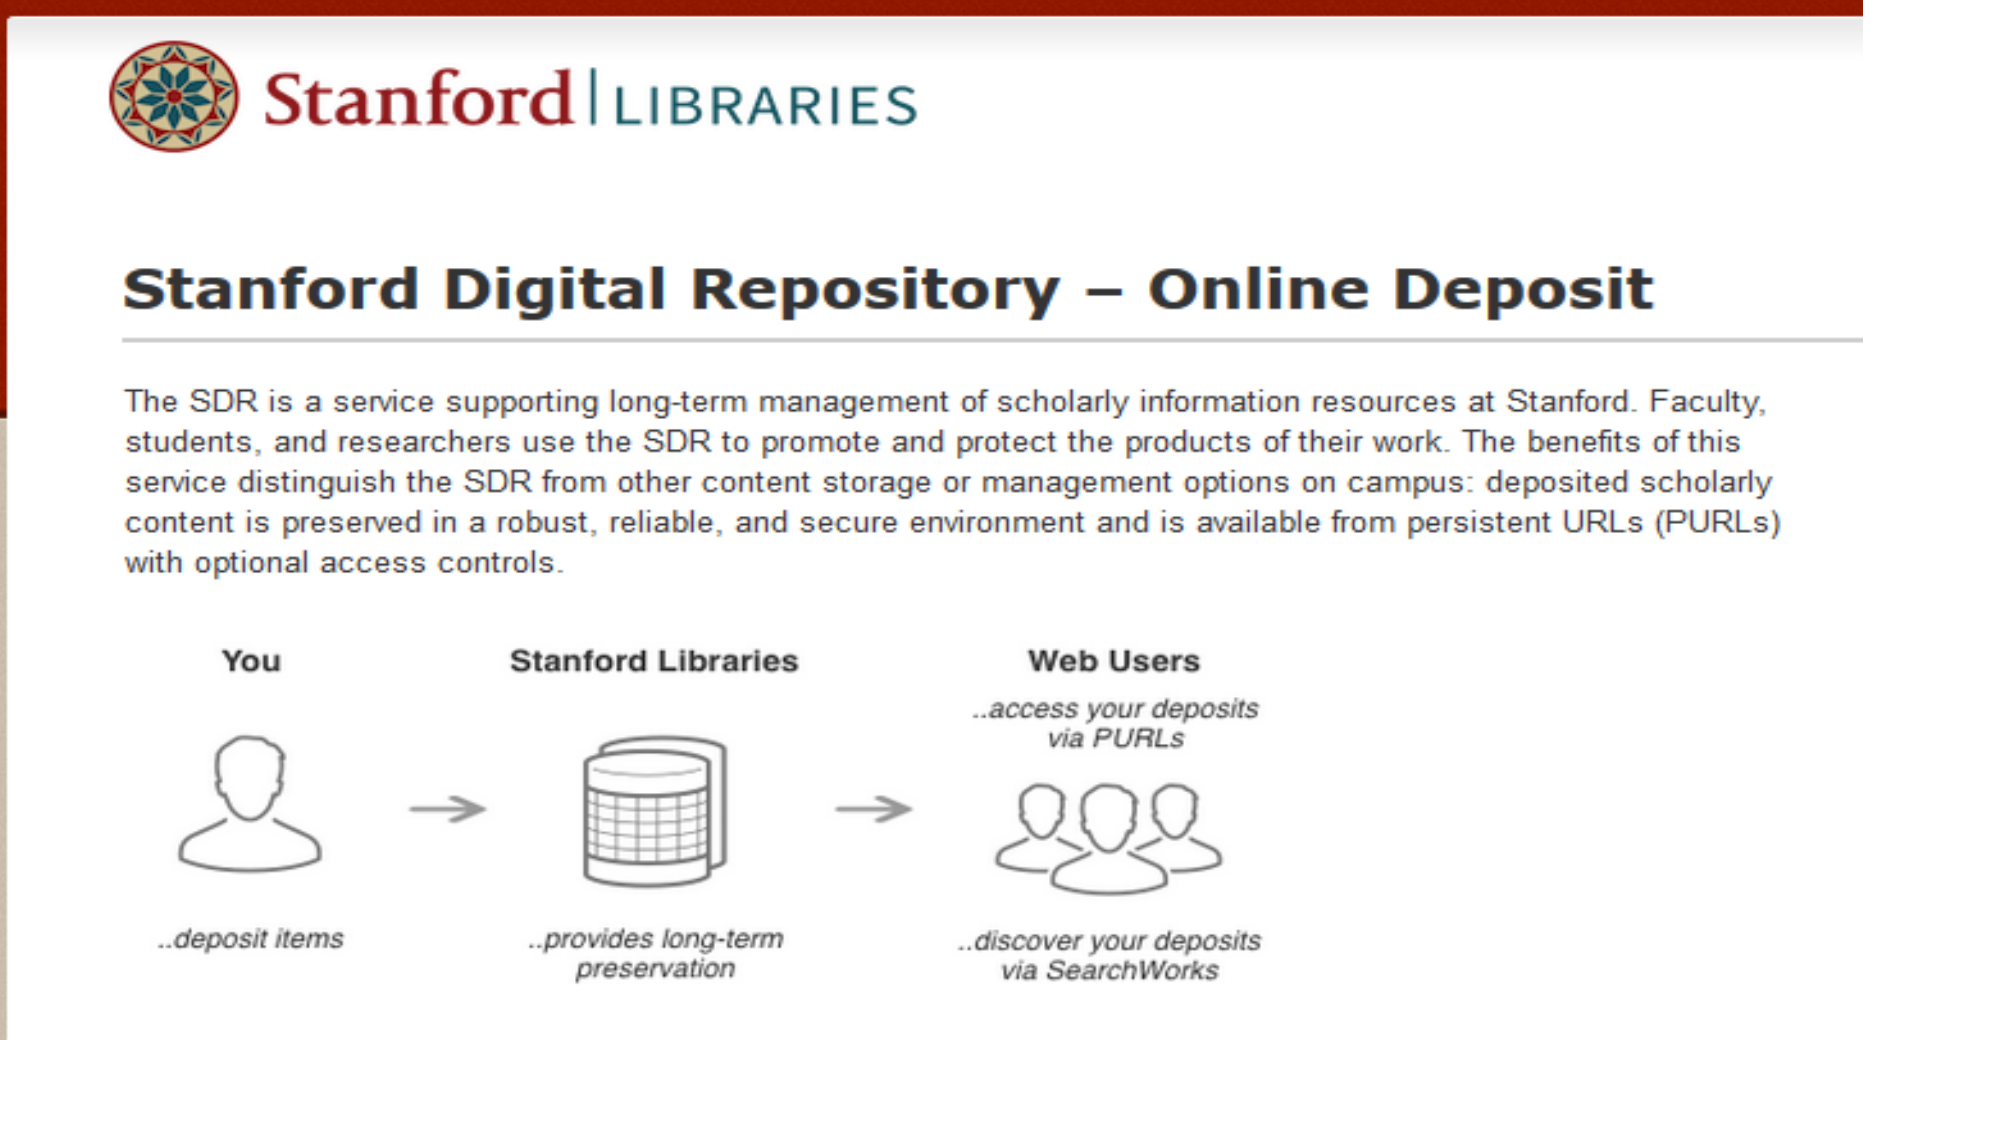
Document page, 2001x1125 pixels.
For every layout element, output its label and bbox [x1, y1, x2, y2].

picture [0, 0, 1863, 1040]
